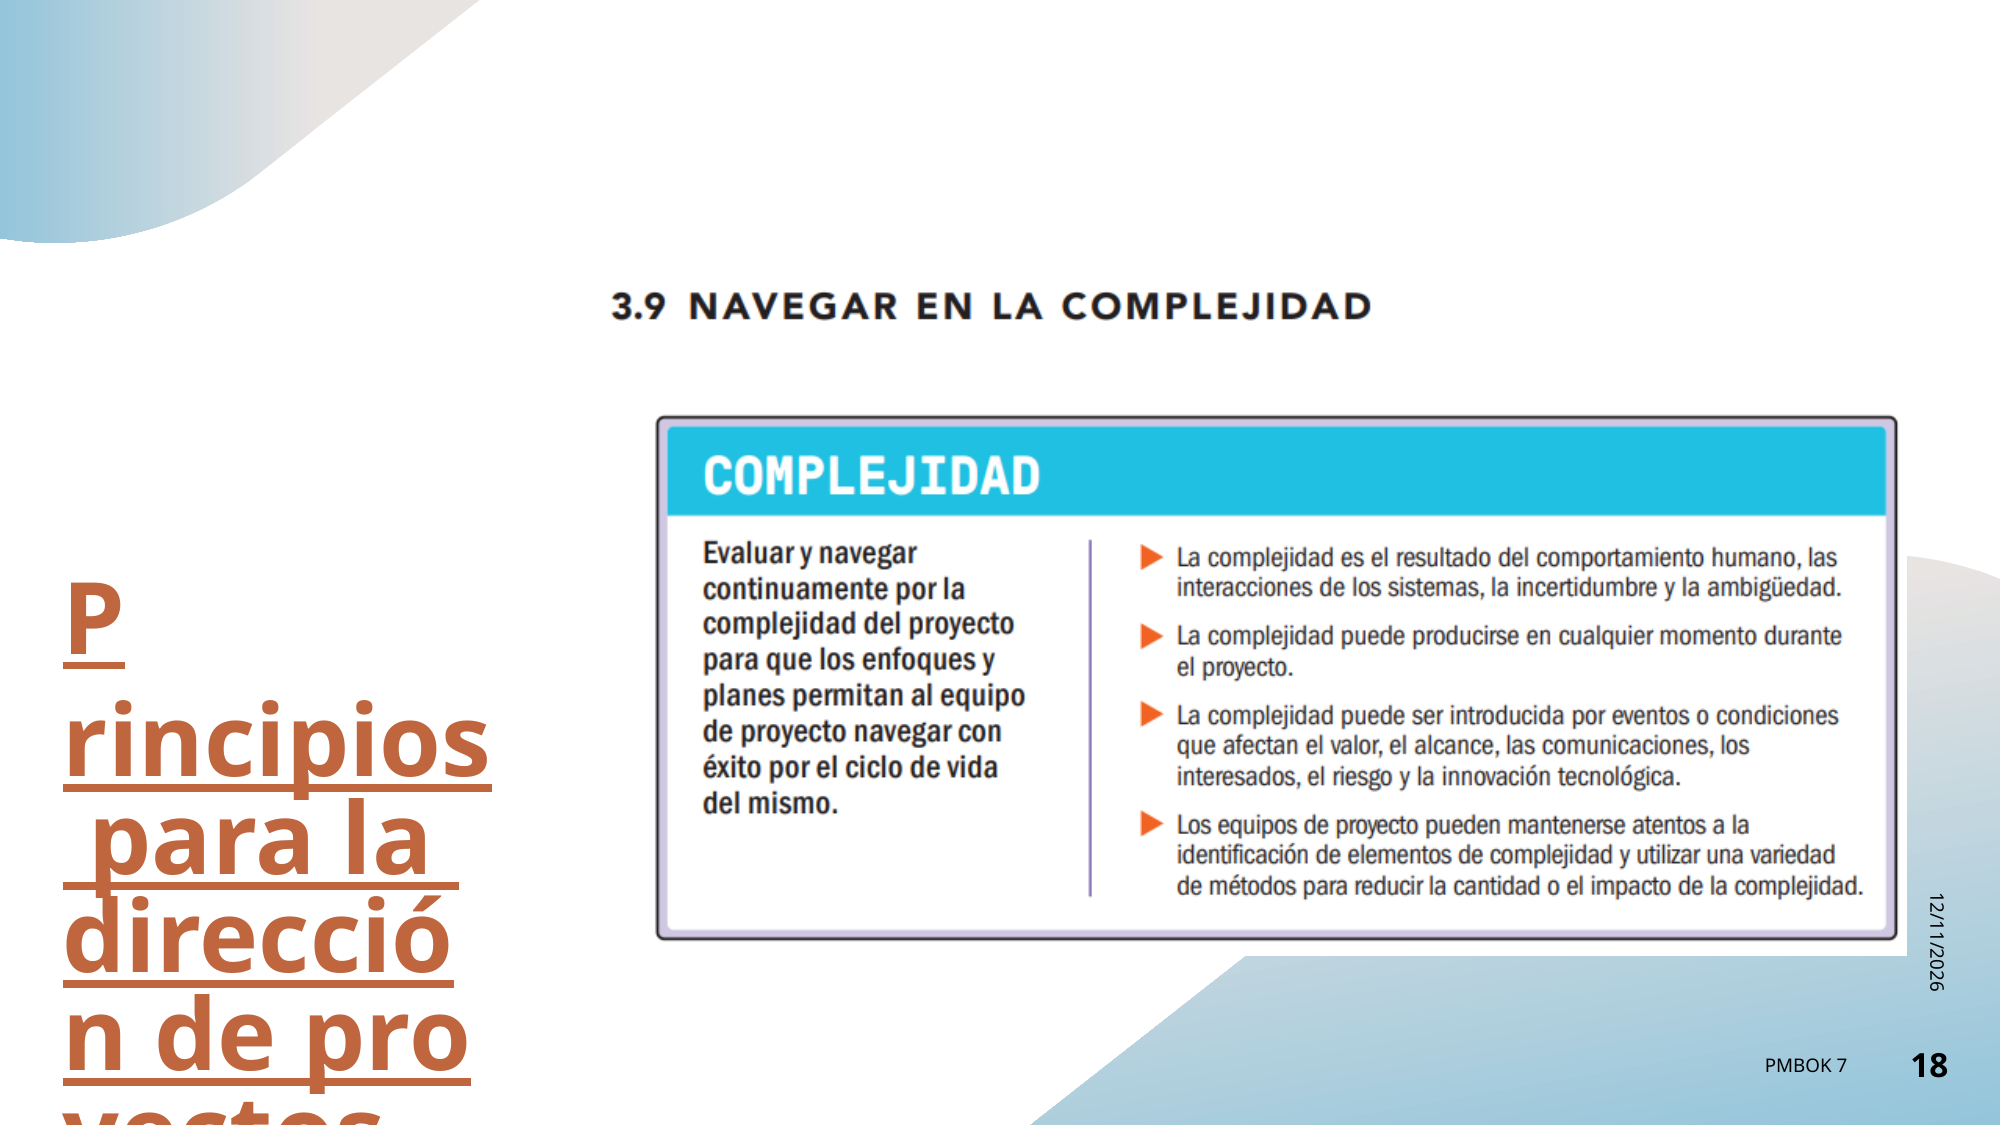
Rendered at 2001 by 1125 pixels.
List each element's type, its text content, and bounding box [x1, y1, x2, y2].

slide_number 18 [1862, 1036, 1964, 1097]
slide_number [1906, 571, 1967, 1008]
picture [607, 285, 1907, 956]
footer PMBOK 7 [1412, 1036, 1862, 1097]
title Principios para la dirección de proyectos [47, 309, 528, 809]
